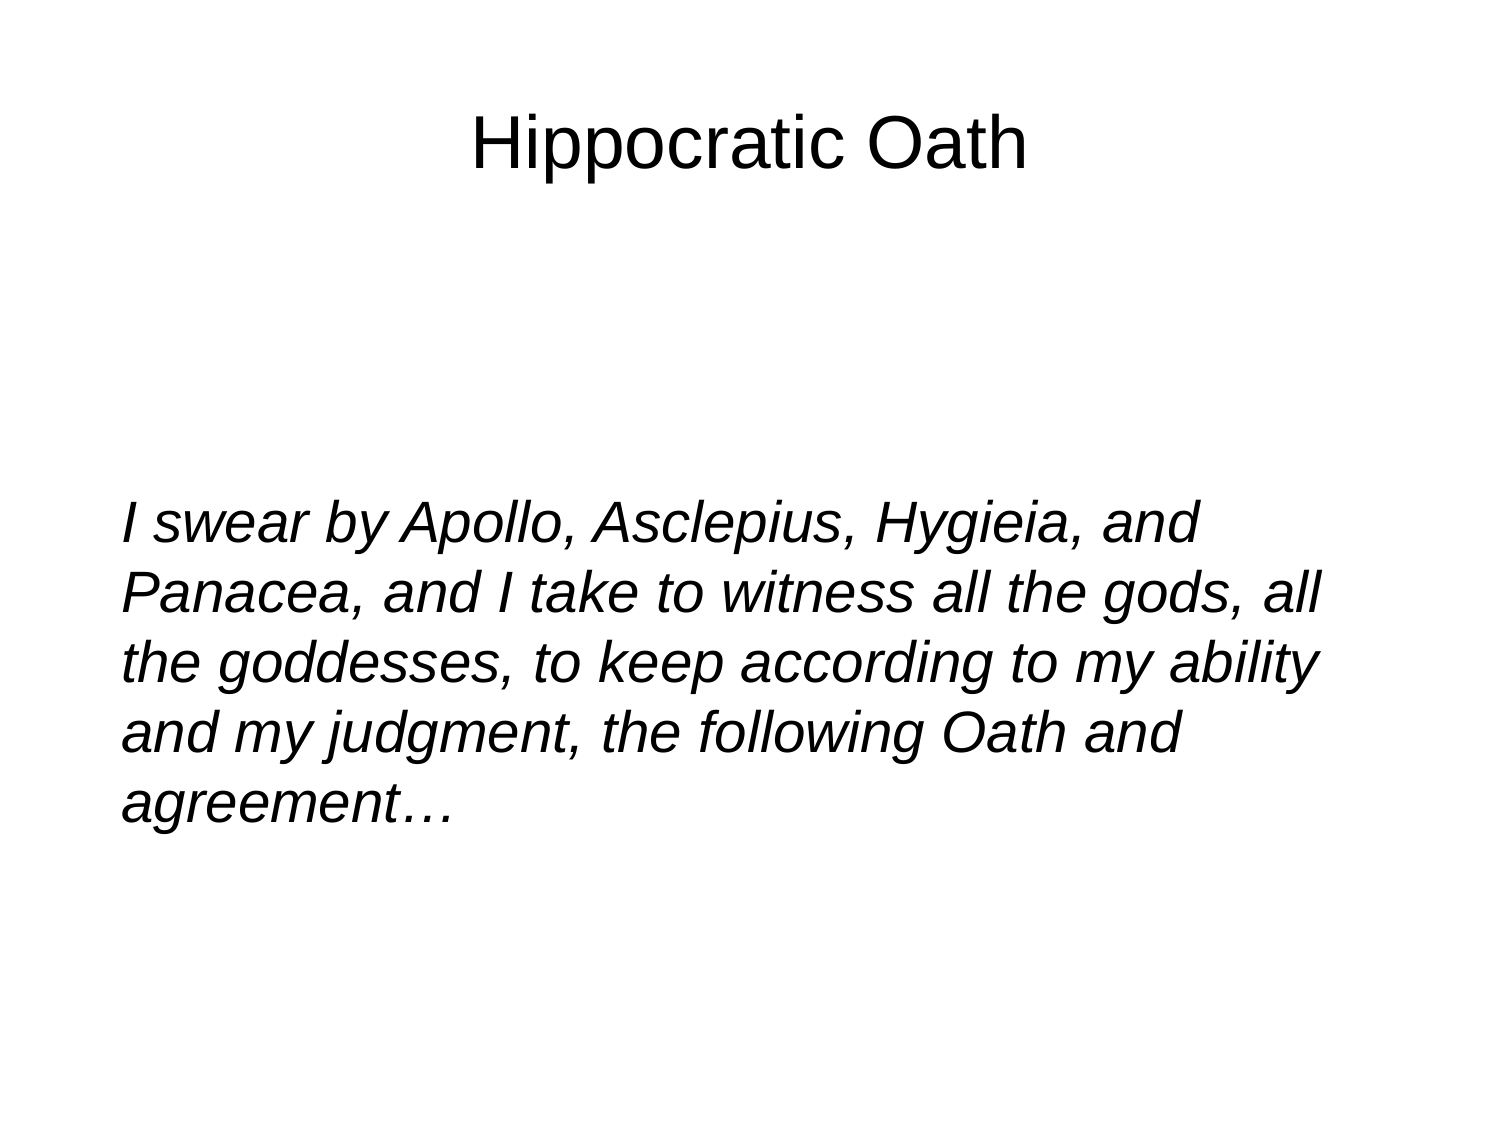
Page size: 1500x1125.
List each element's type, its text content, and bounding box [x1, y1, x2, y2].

list I swear by Apollo, Asclepius, Hygieia, and Panacea, and I take to witness all the gods, all the goddesses, to keep according to my ability and my judgment, the following Oath and agreement… [50, 299, 1400, 1018]
title Hippocratic Oath [75, 45, 1425, 233]
